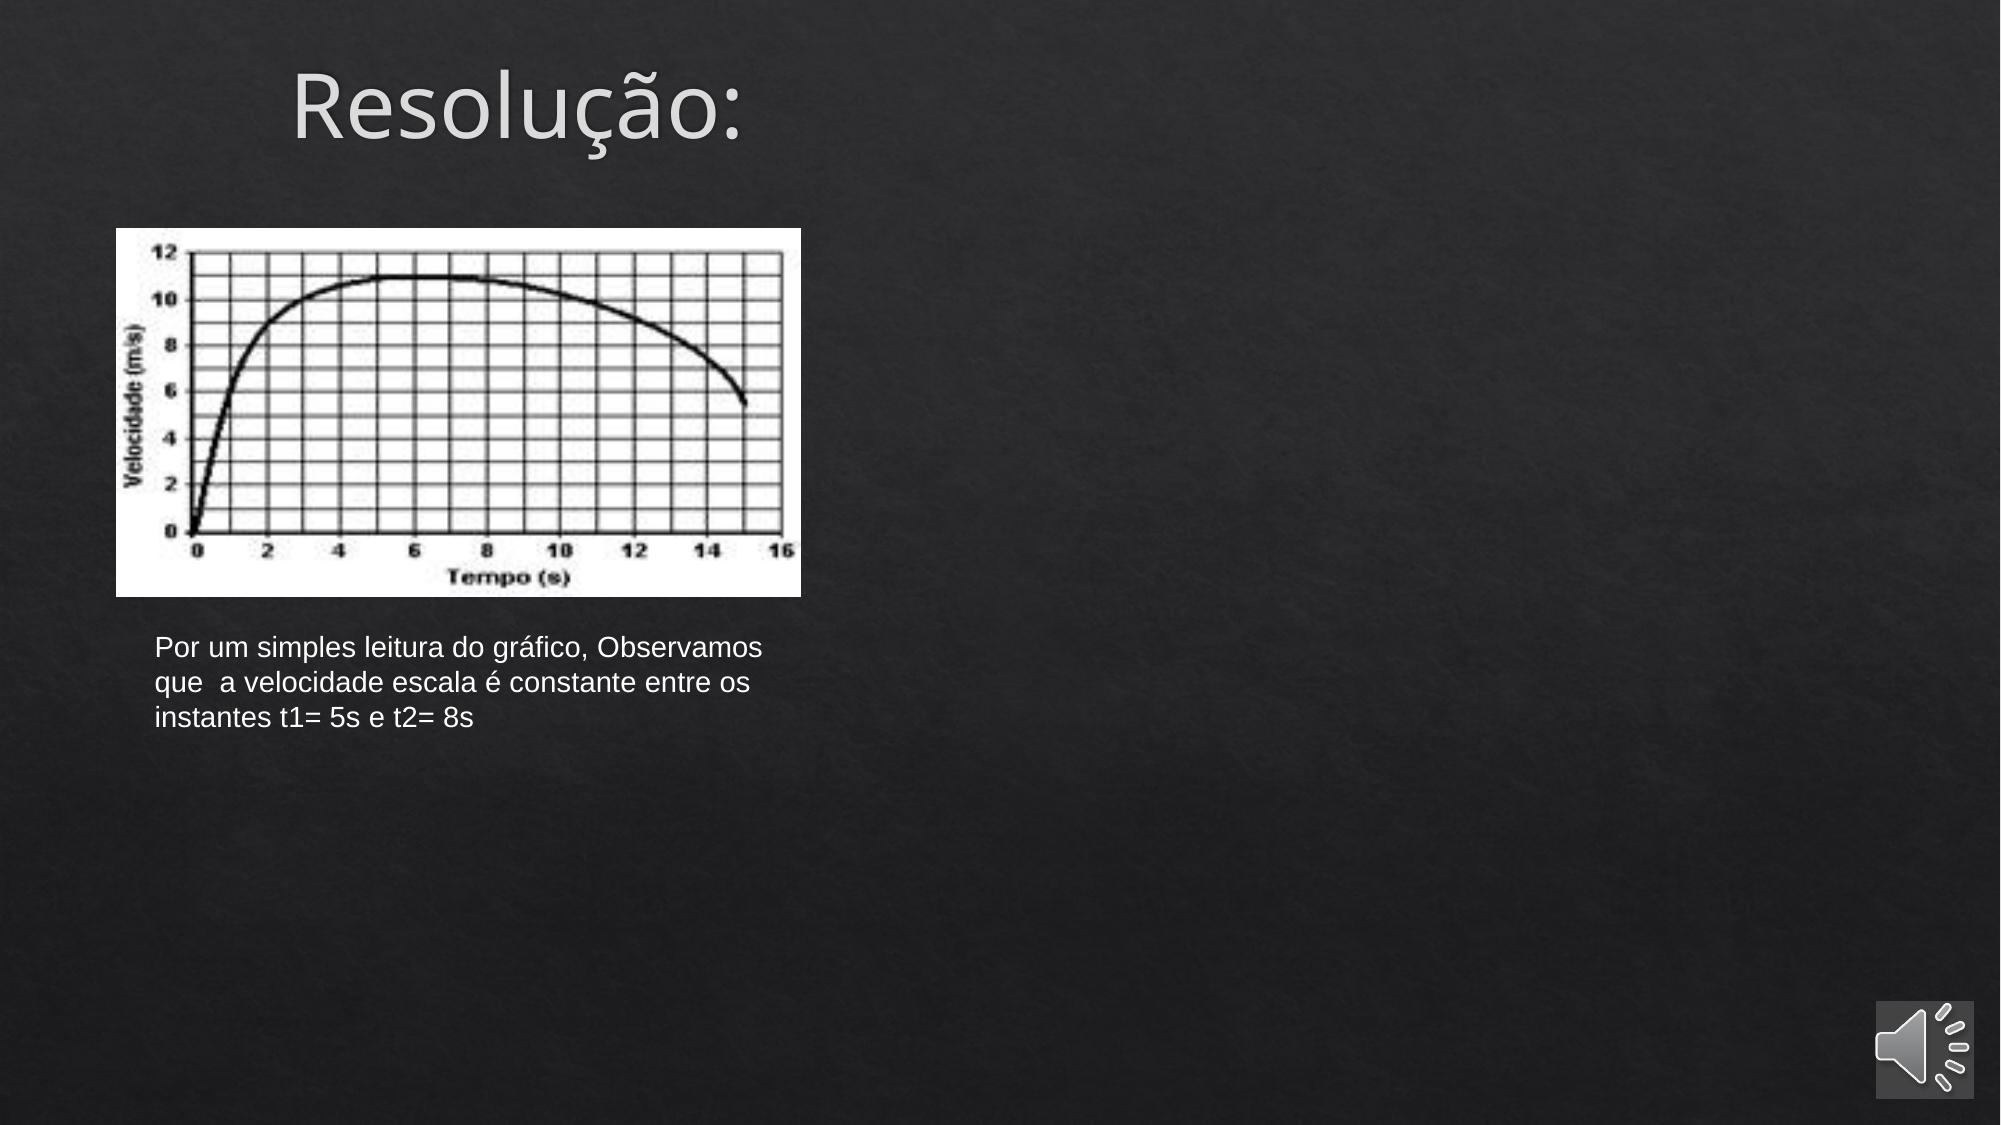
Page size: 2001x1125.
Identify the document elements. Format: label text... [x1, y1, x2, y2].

picture [0, 0, 2001, 1125]
text_box Por um simples leitura do gráfico, Observamos que a velocidade escala é constante entre os instantes t1= 5s e t2= 8s [139, 620, 801, 741]
title Resolução: [149, 40, 886, 165]
